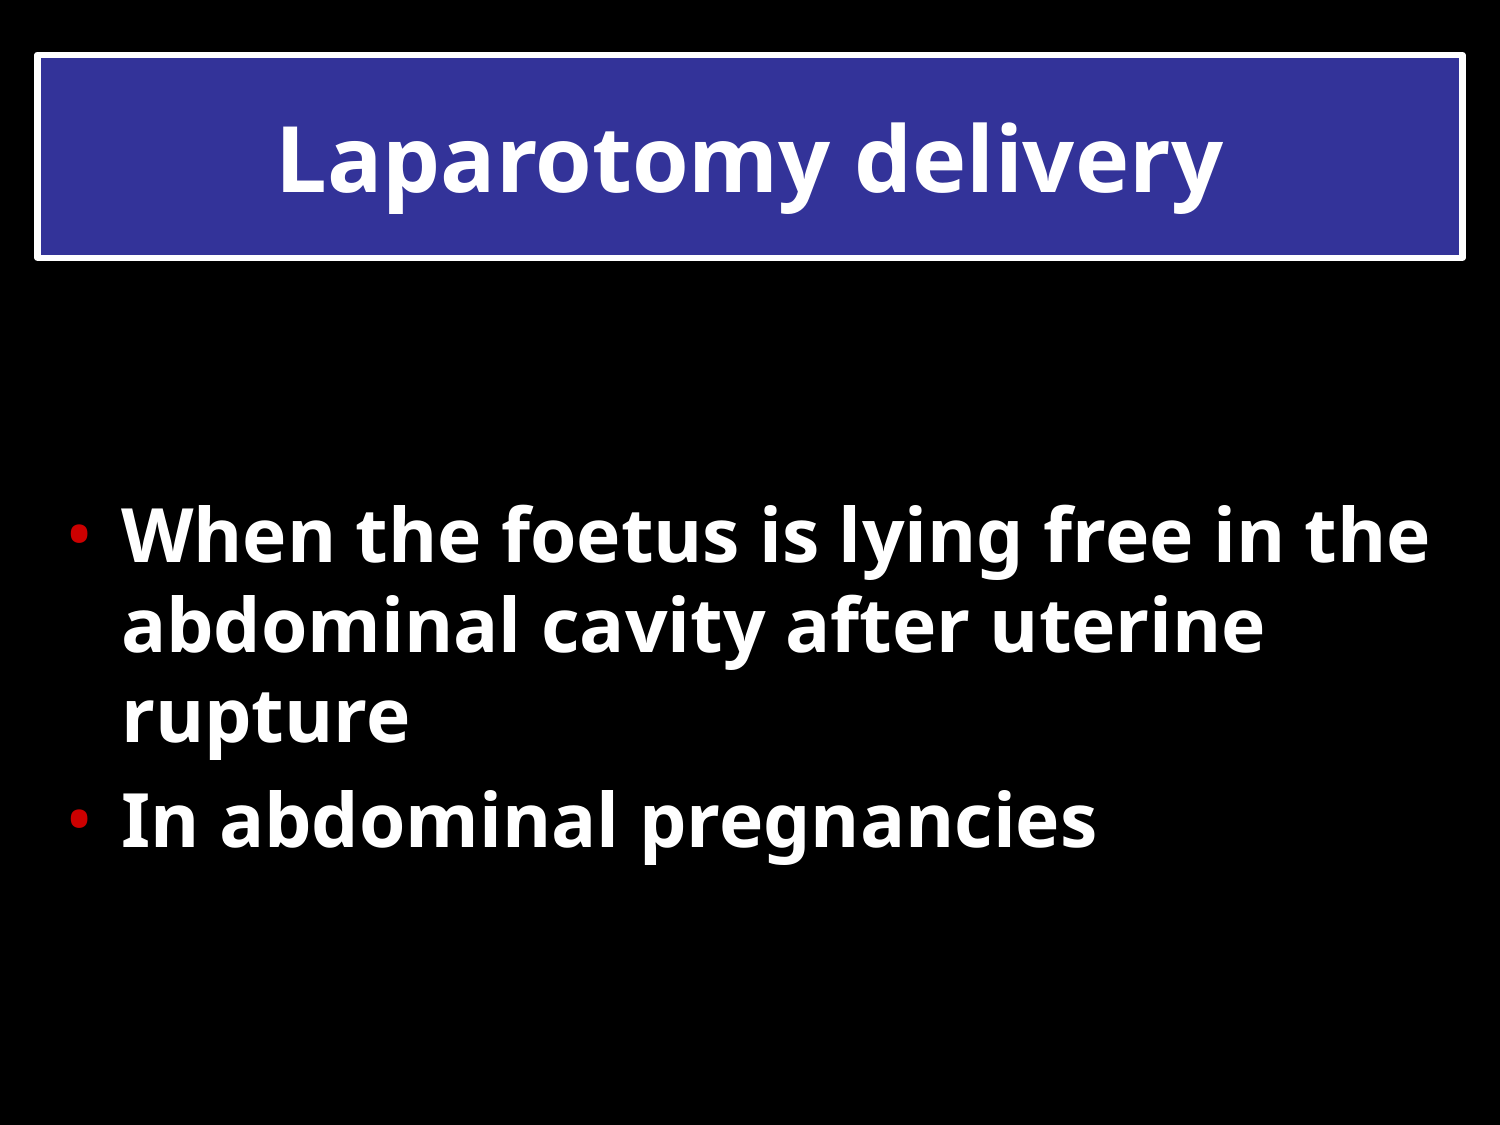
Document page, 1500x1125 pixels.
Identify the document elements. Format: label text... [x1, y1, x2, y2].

list When the foetus is lying free in the abdominal cavity after uterine rupture In abdominal pregnancies [50, 324, 1450, 1025]
title Laparotomy delivery [34, 52, 1466, 261]
